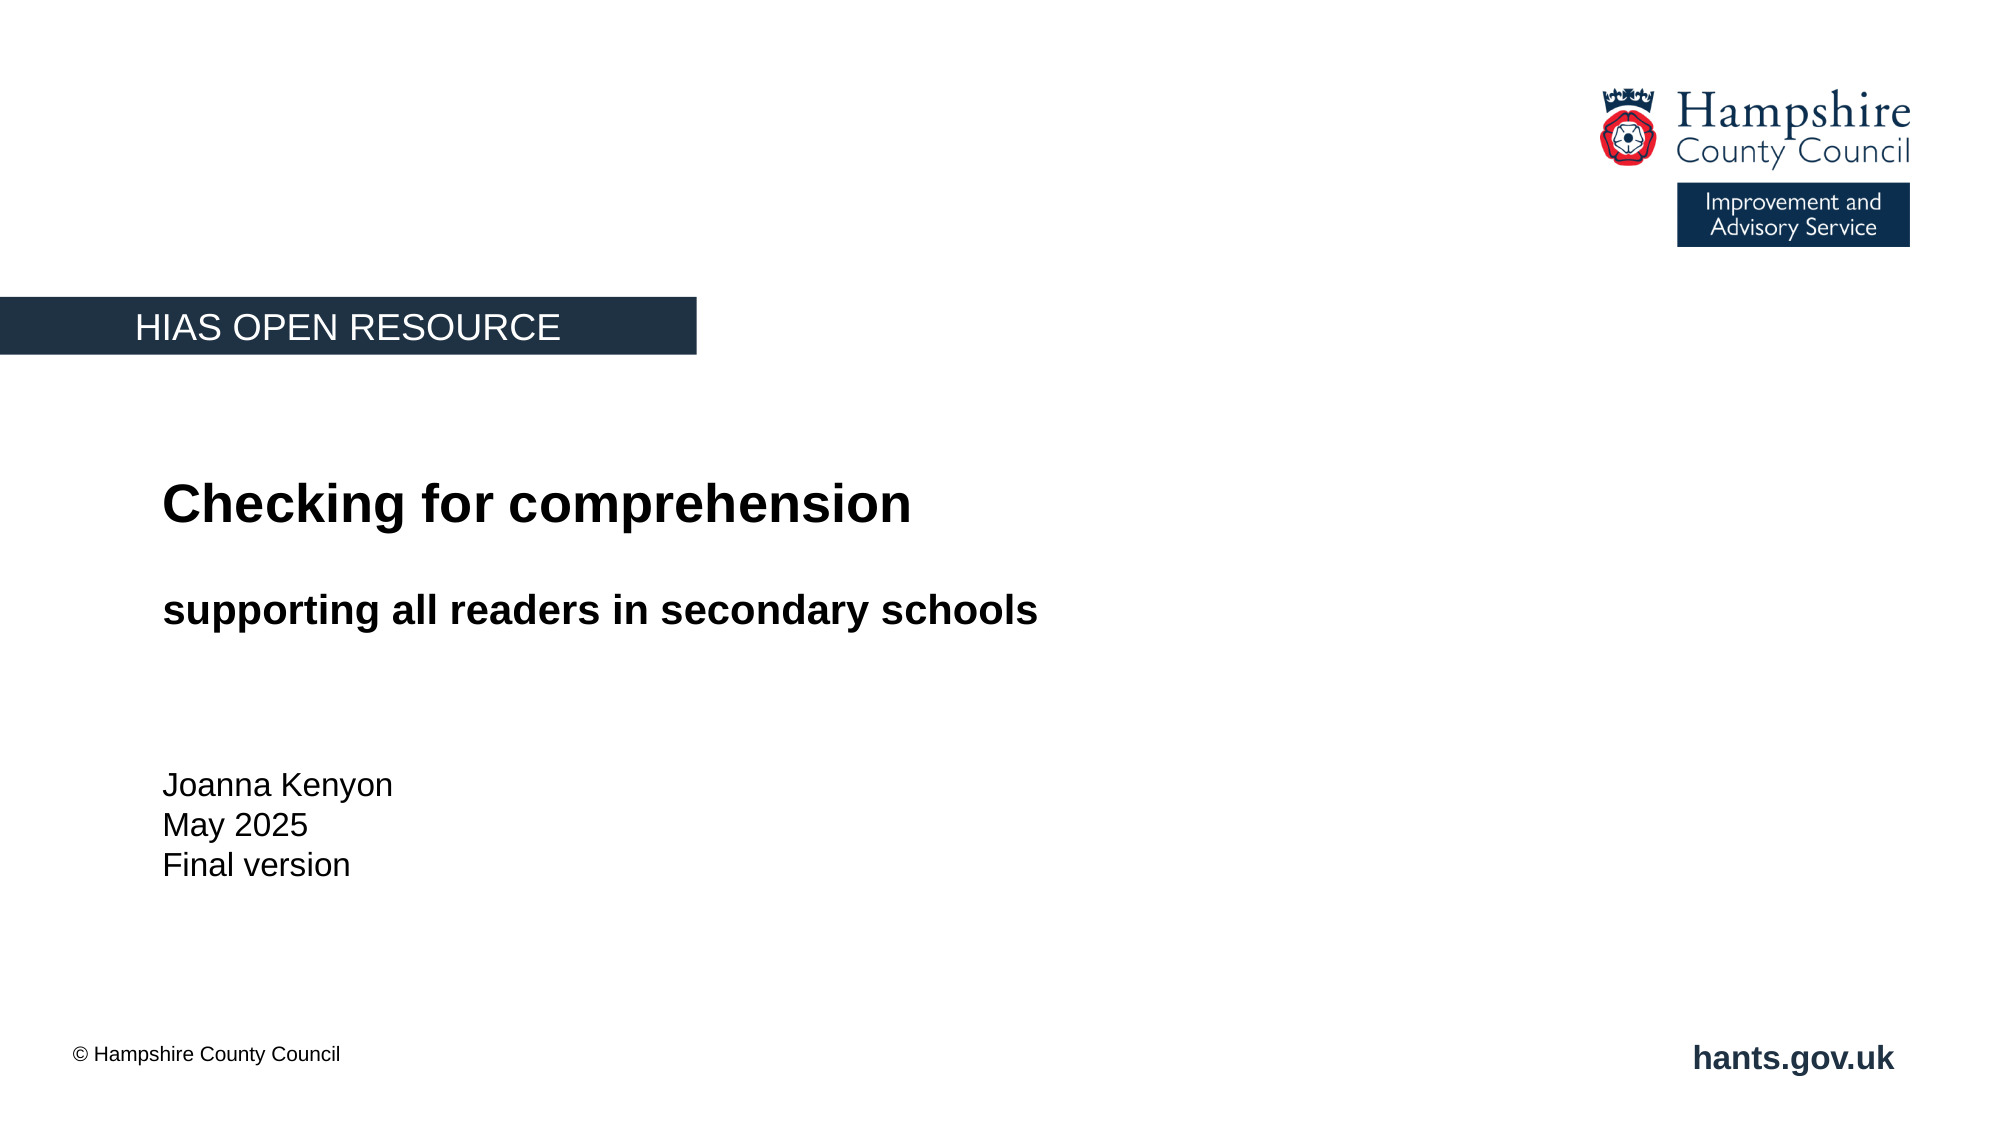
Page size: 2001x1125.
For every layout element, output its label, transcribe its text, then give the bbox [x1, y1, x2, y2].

picture [1600, 88, 1910, 247]
text_box Joanna Kenyon May 2025 Final version [147, 755, 1361, 891]
text_box Checking for comprehension ­ supporting all readers in secondary schools [147, 460, 1704, 641]
